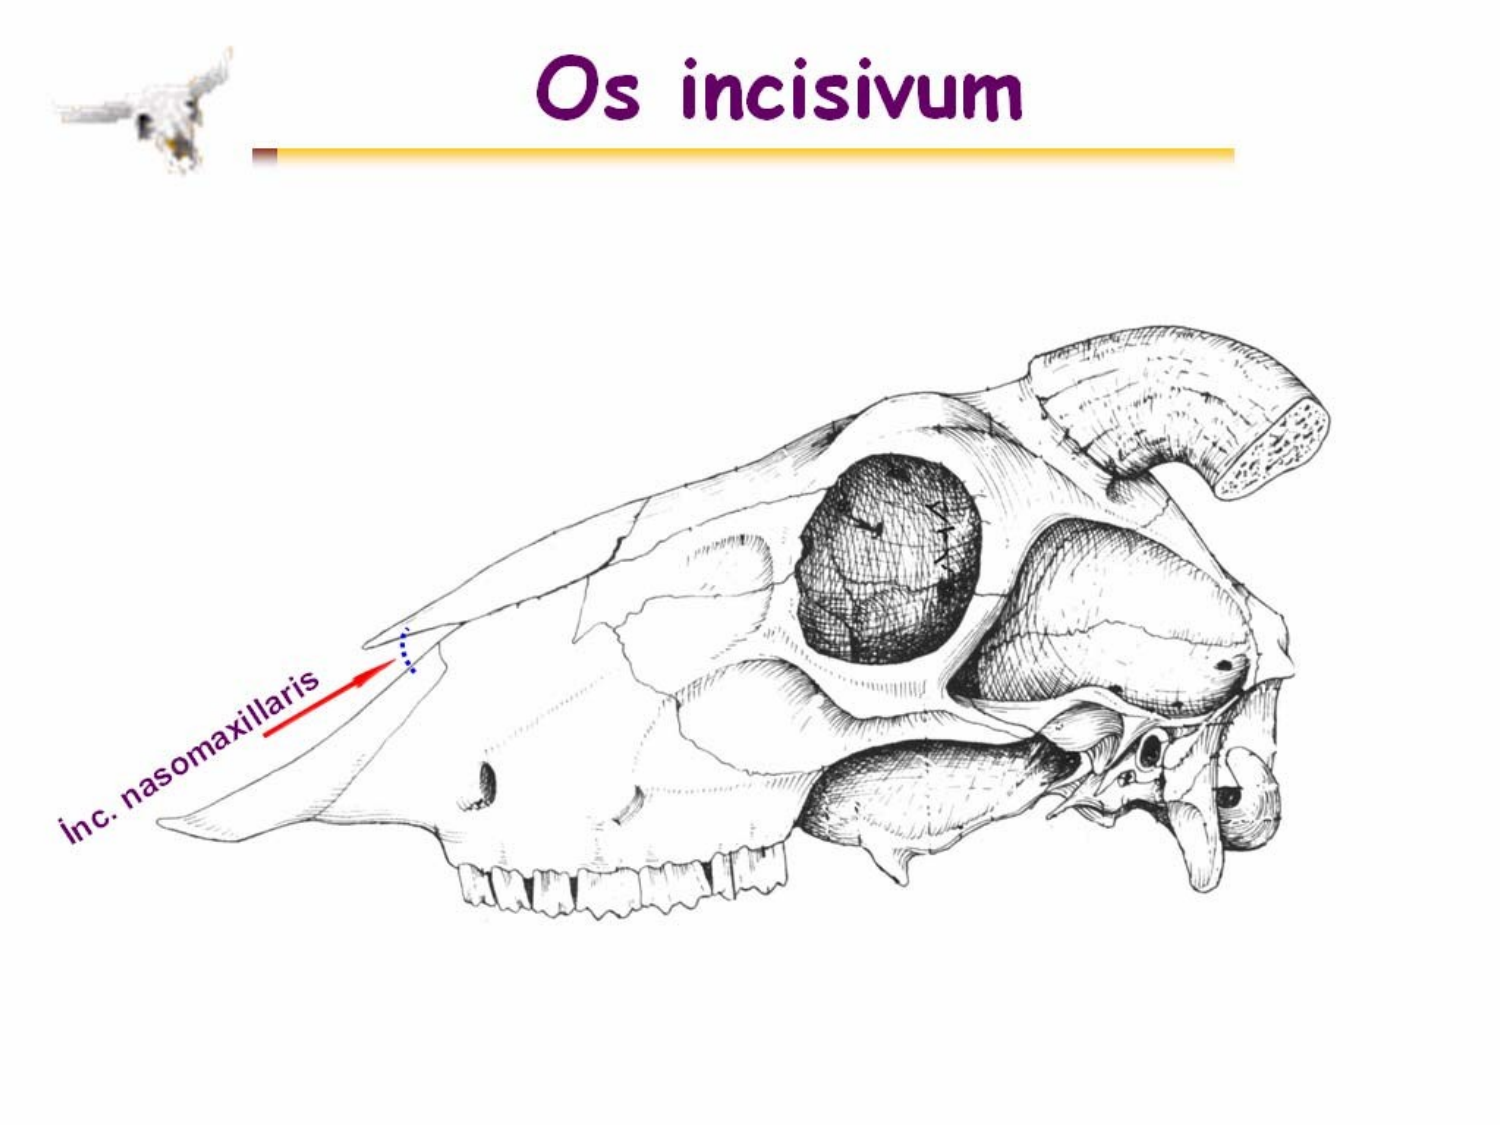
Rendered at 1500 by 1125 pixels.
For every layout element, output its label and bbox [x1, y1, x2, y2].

text_box [0, 0, 1500, 1125]
